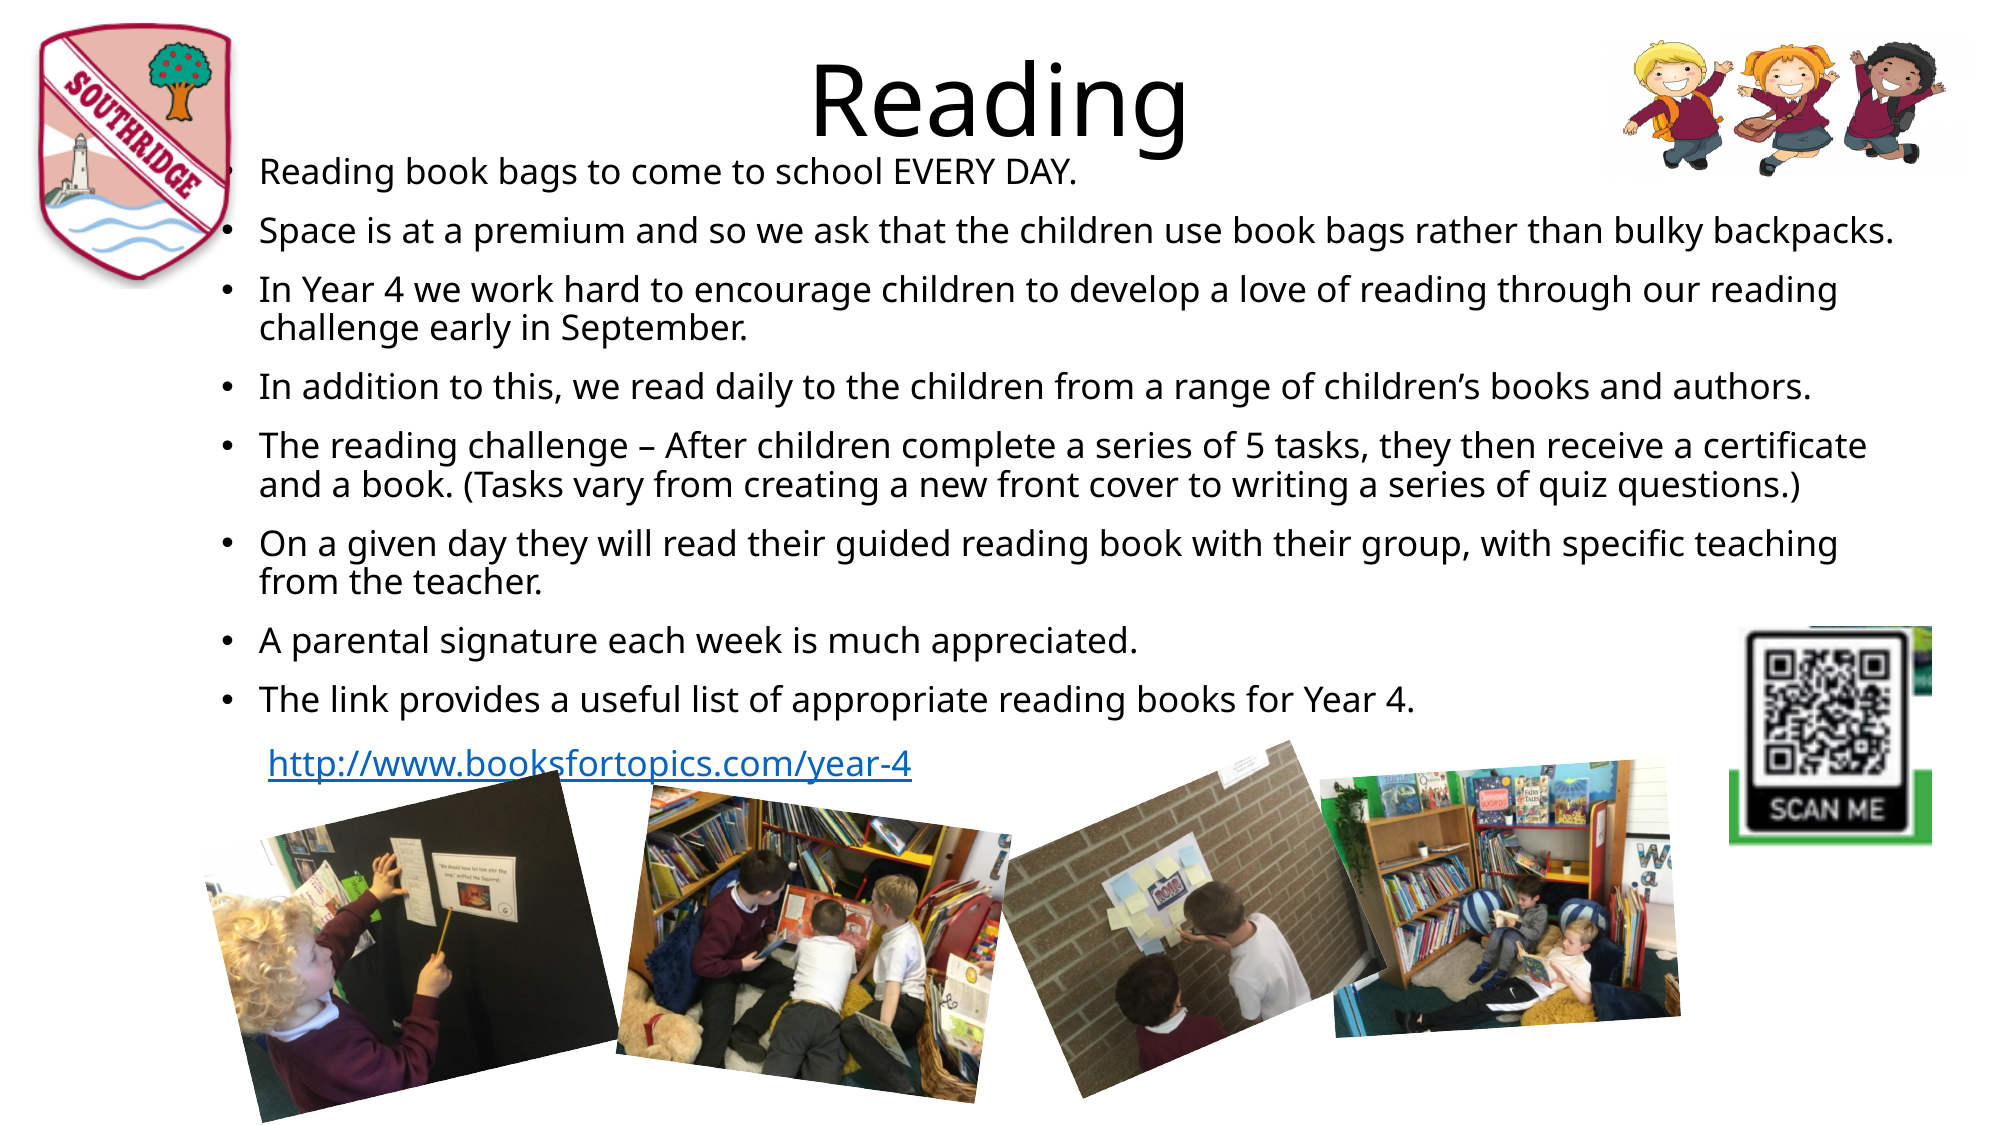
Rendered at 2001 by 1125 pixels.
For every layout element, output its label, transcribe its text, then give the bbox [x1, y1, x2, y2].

picture [0, 18, 390, 289]
picture [1603, 35, 1972, 179]
picture [199, 740, 1680, 1123]
picture [1729, 625, 1932, 853]
title Reading [137, 0, 1863, 146]
list Reading book bags to come to school EVERY DAY. Space is at a premium and so we ask that the children use book bags rather than bulky backpacks. In Year 4 we work hard to encourage children to develop a love of reading through our reading challenge early in September. In addition to this, we read daily to the children from a range of children’s books and authors. The reading challenge – After children complete a series of 5 tasks, they then receive a certificate and a book. (Tasks vary from creating a new front cover to writing a series of quiz questions.) On a given day they will read their guided reading book with their group, with specific teaching from the teacher. A parental signature each week is much appreciated. The link provides a useful list of appropriate reading books for Year 4. http://www.booksfortopics.com/year-4 [206, 146, 1932, 860]
